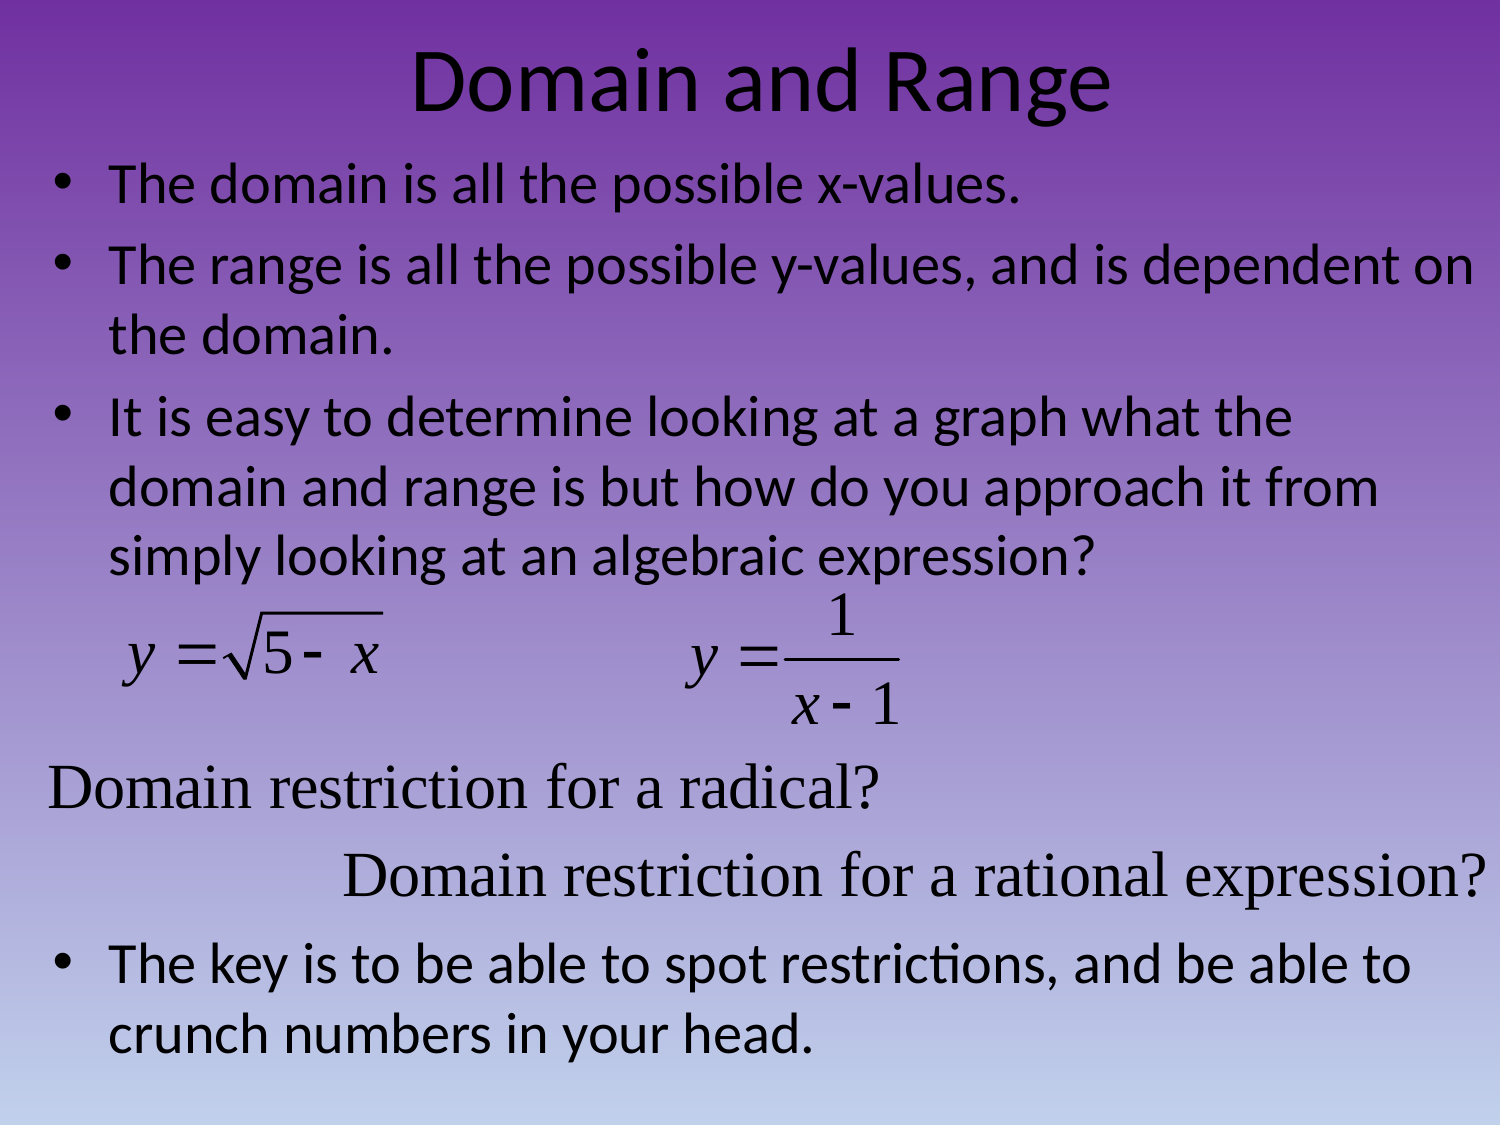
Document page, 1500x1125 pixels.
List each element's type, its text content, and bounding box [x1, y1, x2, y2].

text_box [112, 599, 397, 701]
list The domain is all the possible x-values. The range is all the possible y-values, and is dependent on the domain. It is easy to determine looking at a graph what the domain and range is but how do you approach it from simply looking at an algebraic expression? The key is to be able to spot restrictions, and be able to crunch numbers in your head. [37, 833, 1500, 1125]
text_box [674, 574, 912, 739]
title Domain and Range [87, 0, 1438, 137]
list The domain is all the possible x-values. The range is all the possible y-values, and is dependent on the domain. It is easy to determine looking at a graph what the domain and range is but how do you approach it from simply looking at an algebraic expression? The key is to be able to spot restrictions, and be able to crunch numbers in your head. [37, 137, 1500, 836]
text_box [332, 837, 1500, 924]
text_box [37, 749, 890, 826]
